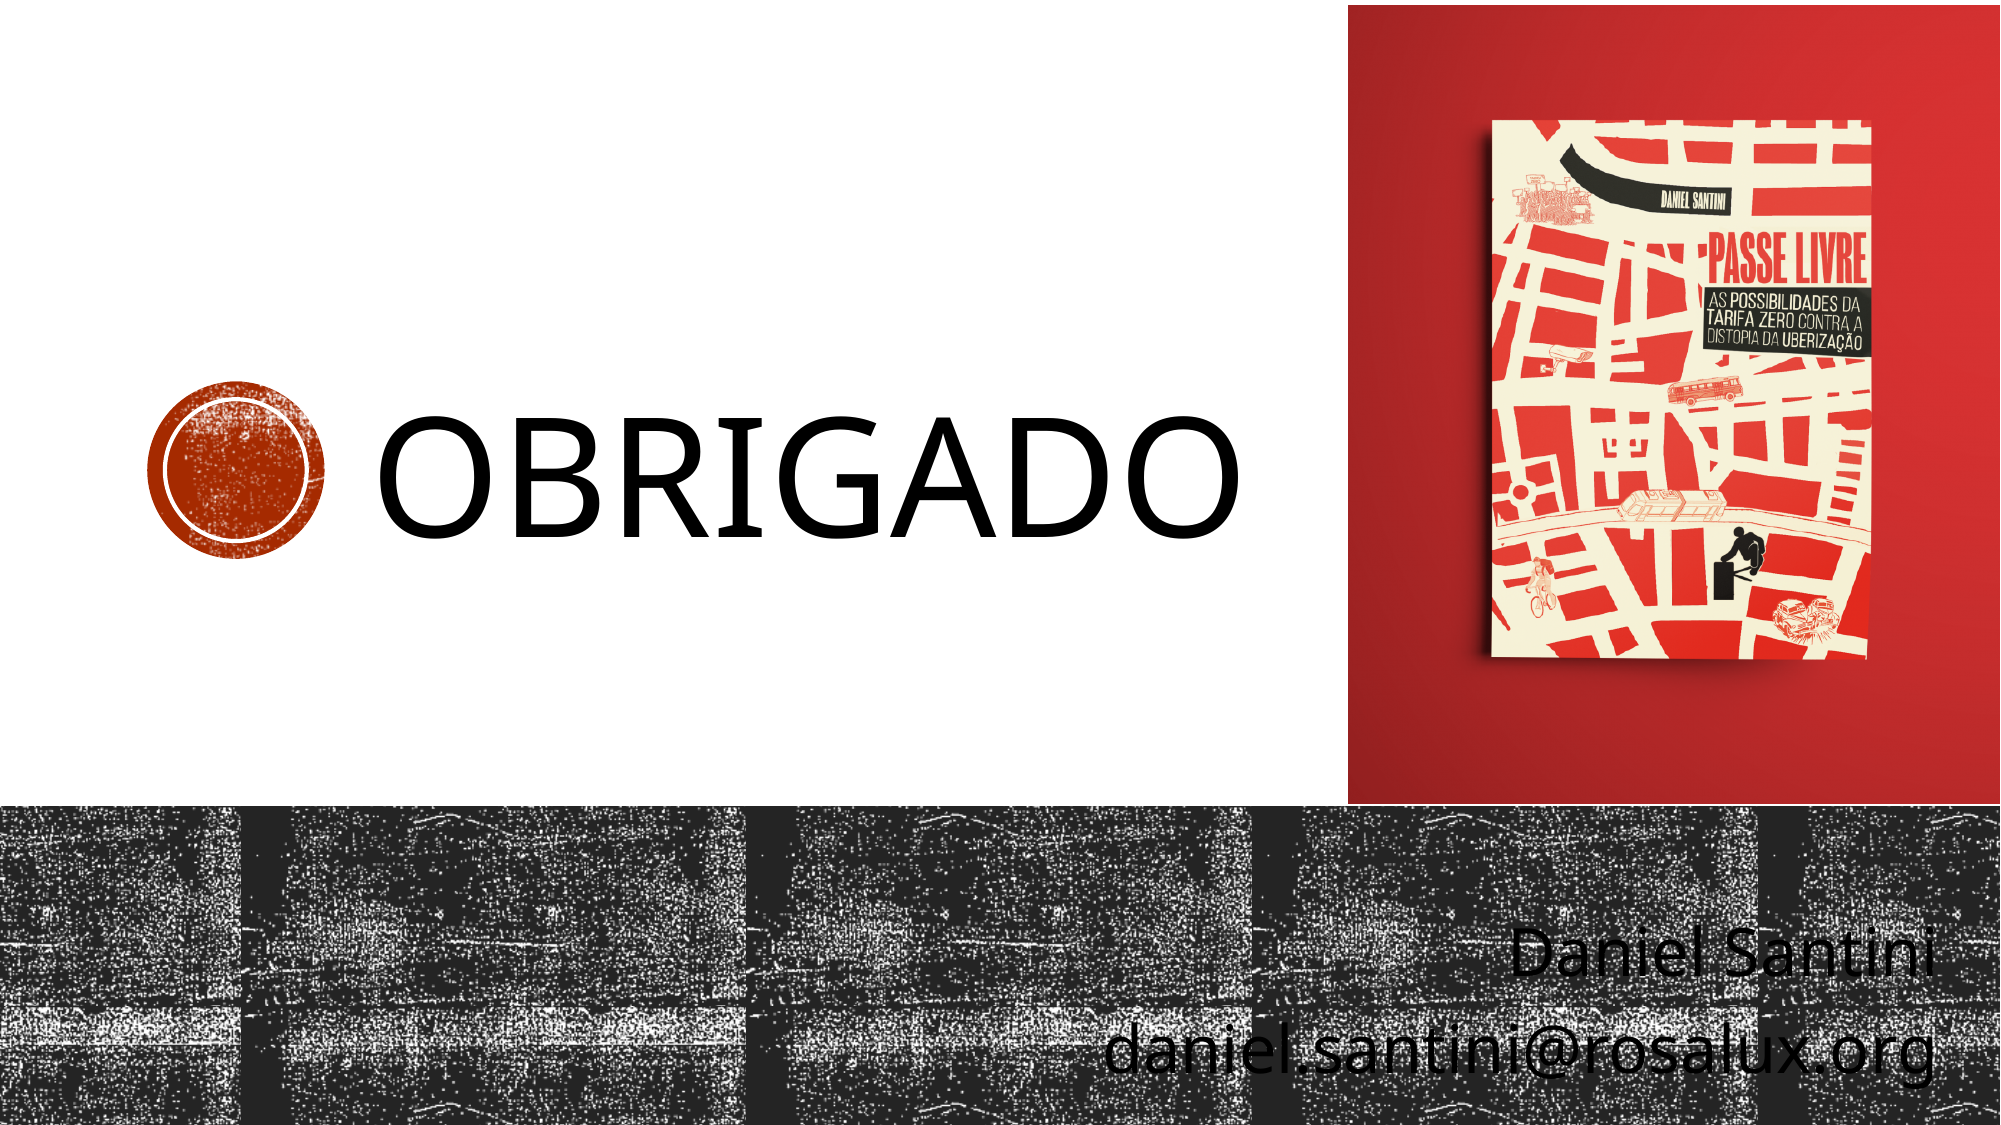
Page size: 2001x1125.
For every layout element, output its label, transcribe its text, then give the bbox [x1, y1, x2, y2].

list Daniel Santini daniel.santini@rosalux.org [469, 911, 1955, 1087]
picture [1348, 5, 2000, 804]
title obrigado [355, 201, 1347, 779]
